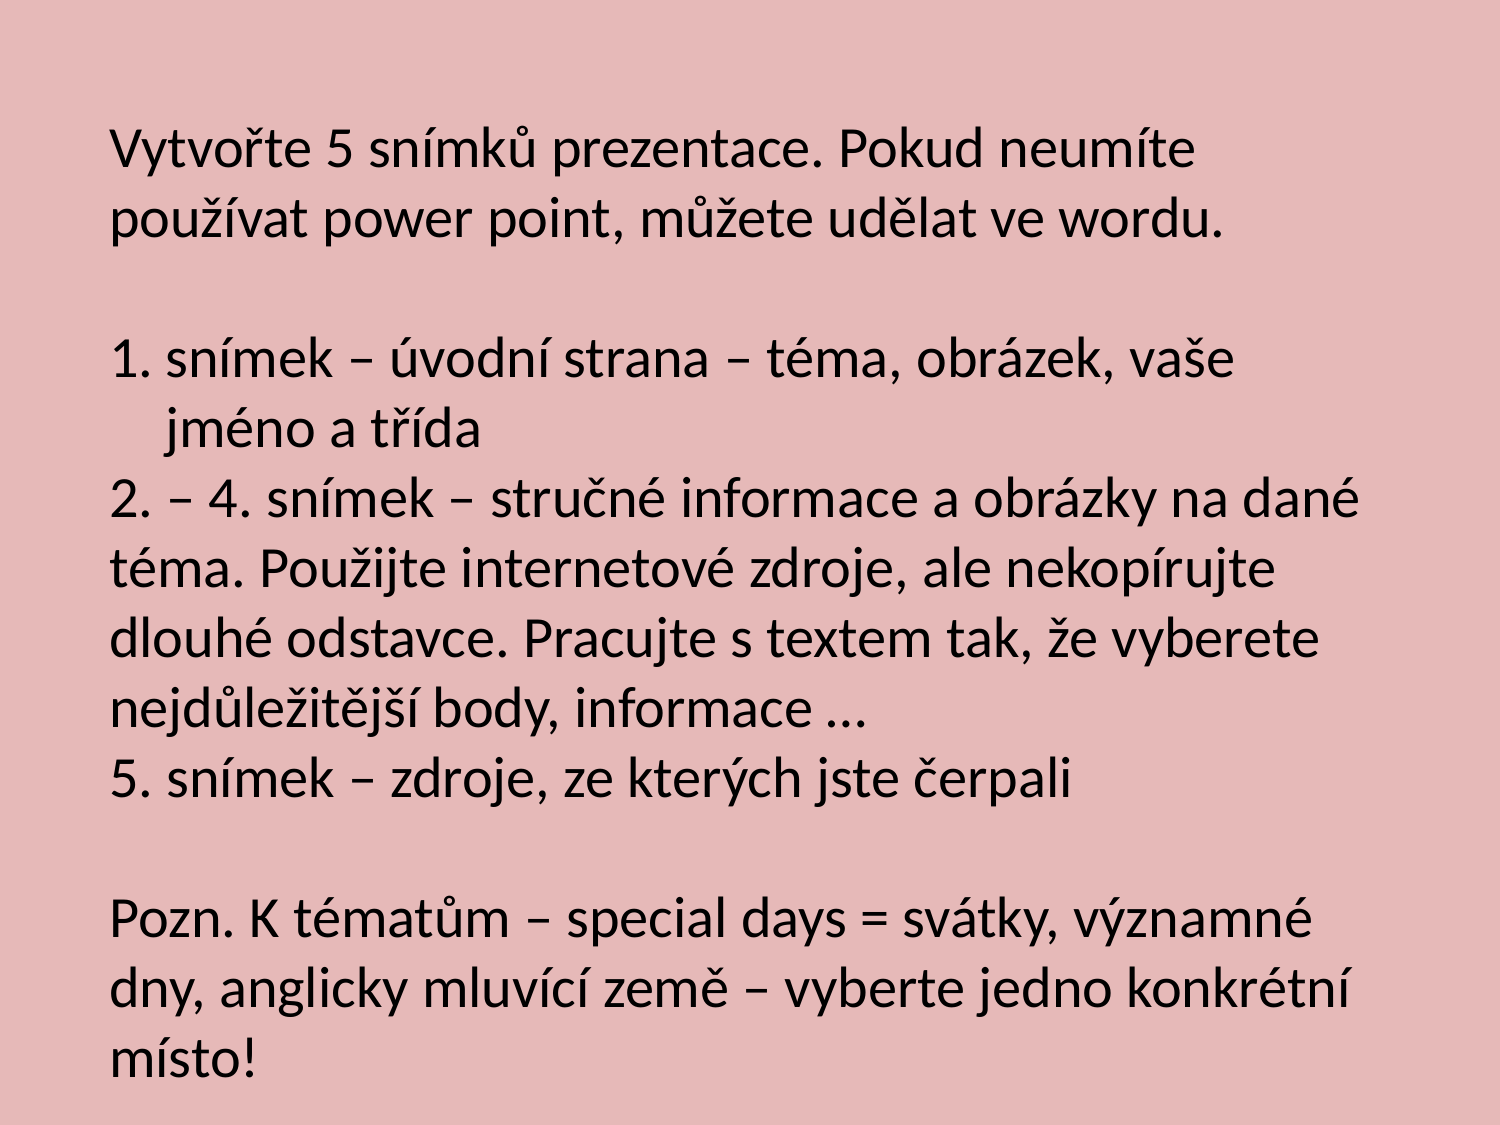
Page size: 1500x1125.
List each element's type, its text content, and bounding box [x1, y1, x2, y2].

text_box Vytvořte 5 snímků prezentace. Pokud neumíte používat power point, můžete udělat ve wordu. snímek – úvodní strana – téma, obrázek, vaše jméno a třída 2. – 4. snímek – stručné informace a obrázky na dané téma. Použijte internetové zdroje, ale nekopírujte dlouhé odstavce. Pracujte s textem tak, že vyberete nejdůležitější body, informace … 5. snímek – zdroje, ze kterých jste čerpali Pozn. K tématům – special days = svátky, významné dny, anglicky mluvící země – vyberte jedno konkrétní místo! [94, 101, 1406, 1097]
